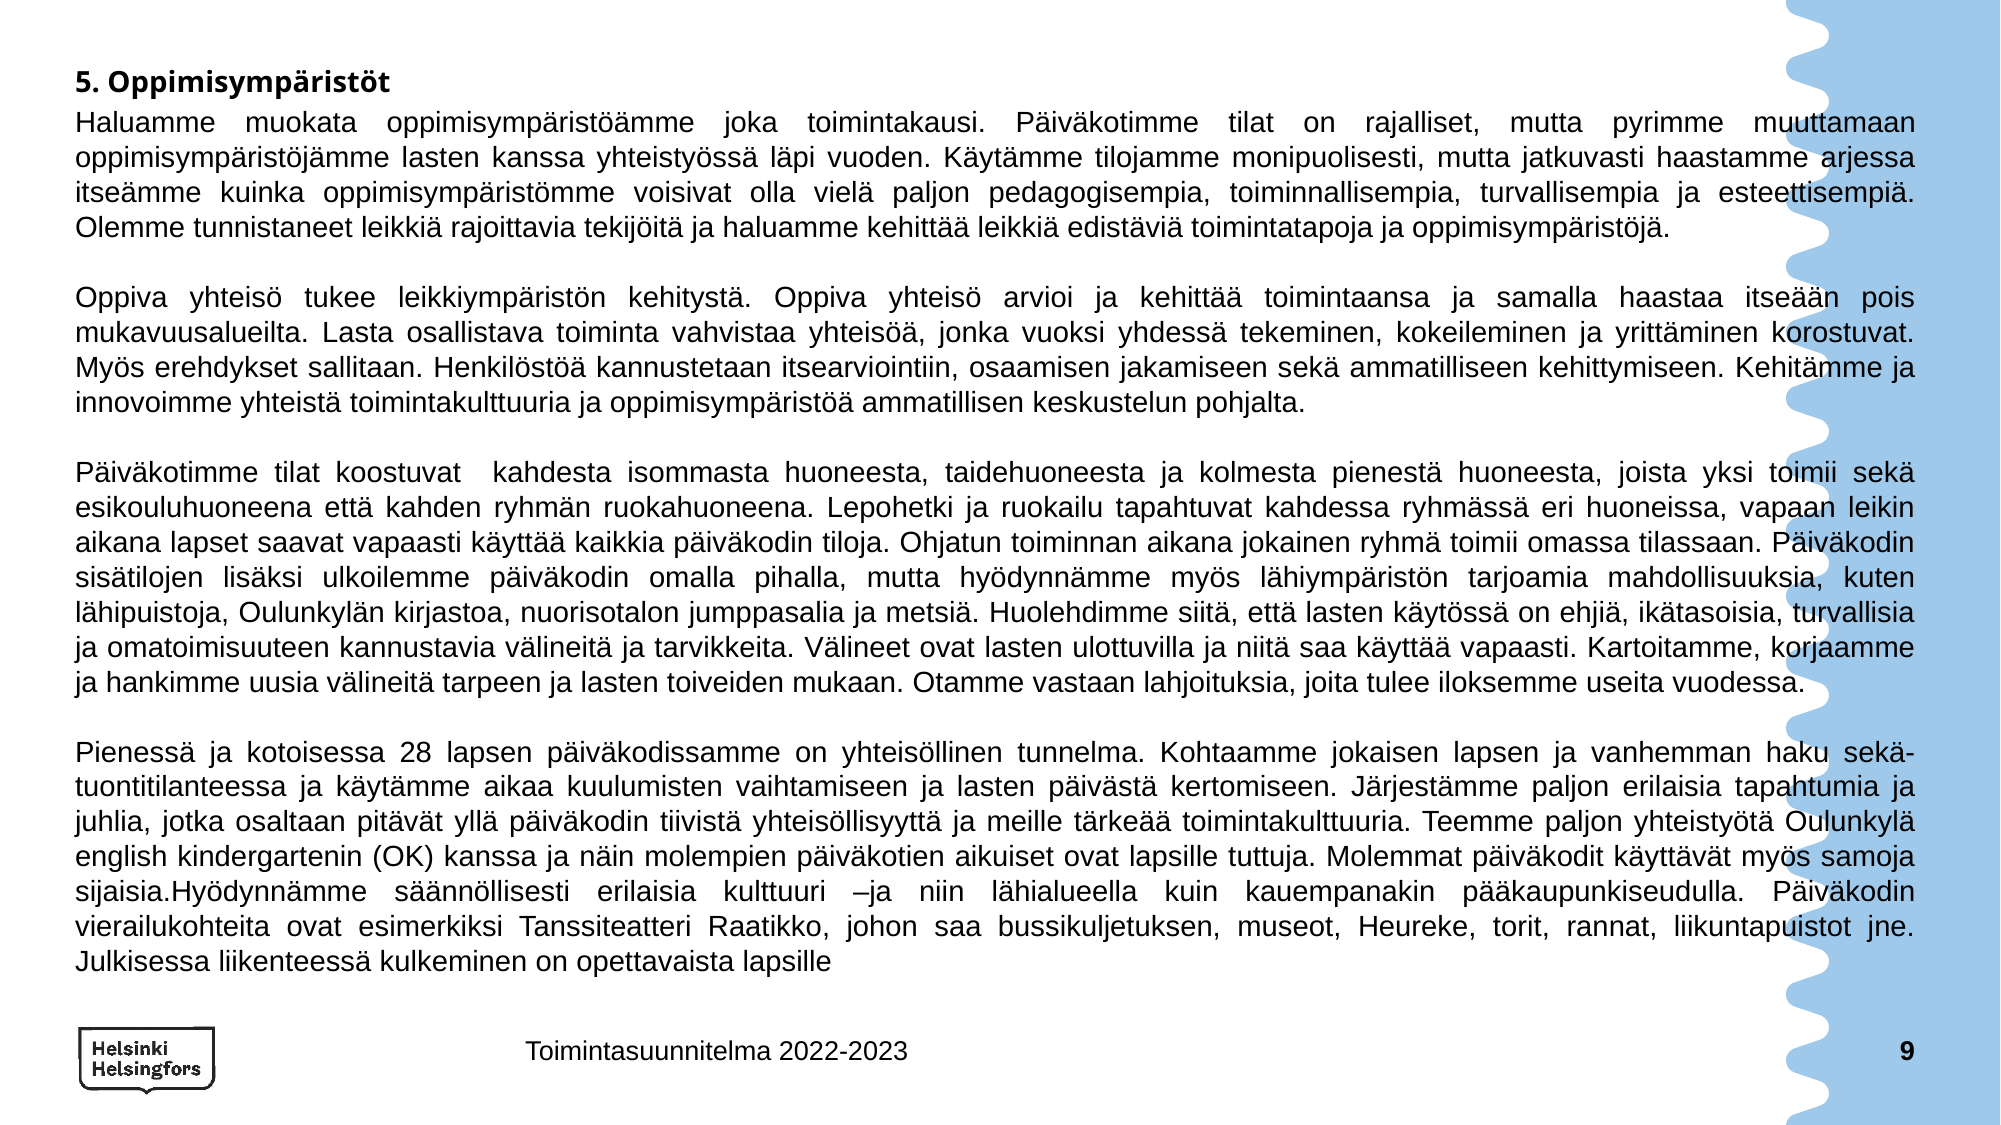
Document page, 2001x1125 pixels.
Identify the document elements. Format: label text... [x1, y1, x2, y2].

slide_number 9 [1712, 1028, 1916, 1071]
title 5. Oppimisympäristöt [75, 66, 1918, 103]
picture [66, 1015, 226, 1106]
list Haluamme muokata oppimisympäristöämme joka toimintakausi. Päiväkotimme tilat on rajalliset, mutta pyrimme muuttamaan oppimisympäristöjämme lasten kanssa yhteistyössä läpi vuoden. Käytämme tilojamme monipuolisesti, mutta jatkuvasti haastamme arjessa itseämme kuinka oppimisympäristömme voisivat olla vielä paljon pedagogisempia, toiminnallisempia, turvallisempia ja esteettisempiä. Olemme tunnistaneet leikkiä rajoittavia tekijöitä ja haluamme kehittää leikkiä edistäviä toimintatapoja ja oppimisympäristöjä. Oppiva yhteisö tukee leikkiympäristön kehitystä. Oppiva yhteisö arvioi ja kehittää toimintaansa ja samalla haastaa itseään pois mukavuusalueilta. Lasta osallistava toiminta vahvistaa yhteisöä, jonka vuoksi yhdessä tekeminen, kokeileminen ja yrittäminen korostuvat. Myös erehdykset sallitaan. Henkilöstöä kannustetaan itsearviointiin, osaamisen jakamiseen sekä ammatilliseen kehittymiseen. Kehitämme ja innovoimme yhteistä toimintakulttuuria ja oppimisympäristöä ammatillisen keskustelun pohjalta. Päiväkotimme tilat koostuvat kahdesta isommasta huoneesta, taidehuoneesta ja kolmesta pienestä huoneesta, joista yksi toimii sekä esikouluhuoneena että kahden ryhmän ruokahuoneena. Lepohetki ja ruokailu tapahtuvat kahdessa ryhmässä eri huoneissa, vapaan leikin aikana lapset saavat vapaasti käyttää kaikkia päiväkodin tiloja. Ohjatun toiminnan aikana jokainen ryhmä toimii omassa tilassaan. Päiväkodin sisätilojen lisäksi ulkoilemme päiväkodin omalla pihalla, mutta hyödynnämme myös lähiympäristön tarjoamia mahdollisuuksia, kuten lähipuistoja, Oulunkylän kirjastoa, nuorisotalon jumppasalia ja metsiä. Huolehdimme siitä, että lasten käytössä on ehjiä, ikätasoisia, turvallisia ja omatoimisuuteen kannustavia välineitä ja tarvikkeita. Välineet ovat lasten ulottuvilla ja niitä saa käyttää vapaasti. Kartoitamme, korjaamme ja hankimme uusia välineitä tarpeen ja lasten toiveiden mukaan. Otamme vastaan lahjoituksia, joita tulee iloksemme useita vuodessa. Pienessä ja kotoisessa 28 lapsen päiväkodissamme on yhteisöllinen tunnelma. Kohtaamme jokaisen lapsen ja vanhemman haku sekä- tuontitilanteessa ja käytämme aikaa kuulumisten vaihtamiseen ja lasten päivästä kertomiseen. Järjestämme paljon erilaisia tapahtumia ja juhlia, jotka osaltaan pitävät yllä päiväkodin tiivistä yhteisöllisyyttä ja meille tärkeää toimintakulttuuria. Teemme paljon yhteistyötä Oulunkylä english kindergartenin (OK) kanssa ja näin molempien päiväkotien aikuiset ovat lapsille tuttuja. Molemmat päiväkodit käyttävät myös samoja sijaisia.Hyödynnämme säännöllisesti erilaisia kulttuuri –ja niin lähialueella kuin kauempanakin pääkaupunkiseudulla. Päiväkodin vierailukohteita ovat esimerkiksi Tanssiteatteri Raatikko, johon saa bussikuljetuksen, museot, Heureke, torit, rannat, liikuntapuistot jne. Julkisessa liikenteessä kulkeminen on opettavaista lapsille [75, 103, 1918, 1035]
footer Toimintasuunnitelma 2022-2023 [525, 1028, 1201, 1071]
